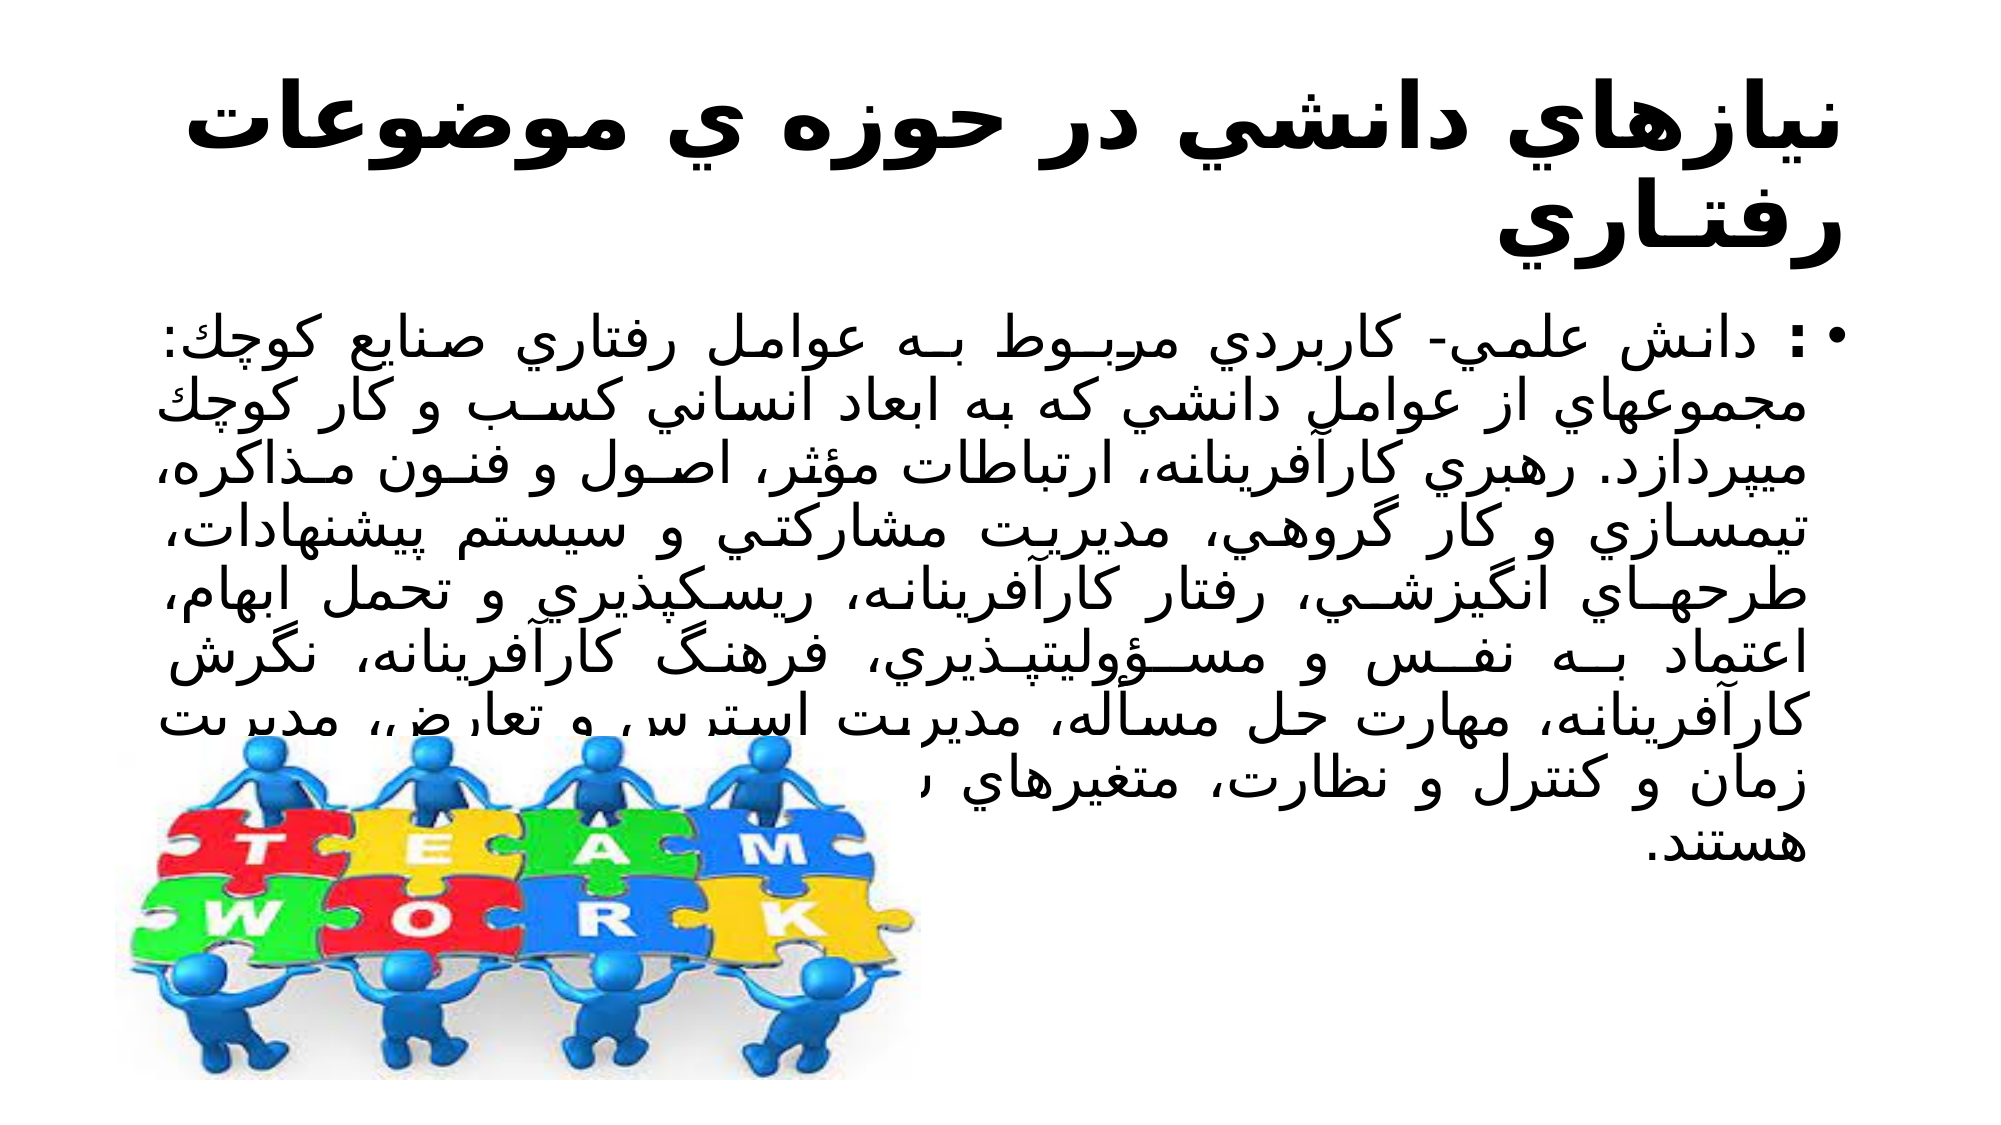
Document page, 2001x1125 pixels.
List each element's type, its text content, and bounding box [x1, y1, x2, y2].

list : دانش علمي- كاربردي مربـوط بـه عوامل رفتاري صنايع كوچك: مجموعهاي از عوامل دانشي كه به ابعاد انساني كسـب و كار كوچك ميپردازد. رهبري كارآفرينانه، ارتباطات مؤثر، اصـول و فنـون مـذاكره، تيمسازي و كار گروهي، مديريت مشاركتي و سيستم پيشنهادات، طرحهـاي انگيزشـي، رفتار كارآفرينانه، ريسكپذيري و تحمل ابهام، اعتماد بـه نفـس و مسـؤوليتپـذيري، فرهنگ كارآفرينانه، نگرش كارآفرينانه، مهارت حل مسأله، مديريت استرس و تعارض، مديريت زمان و كنترل و نظارت، متغيرهاي شاخهي رفتاري در اين پژوهش هستند. [137, 299, 1863, 1014]
title نيازهاي دانشي در حوزه ي موضوعات رفتـاري [137, 59, 1863, 278]
picture [115, 736, 921, 1080]
